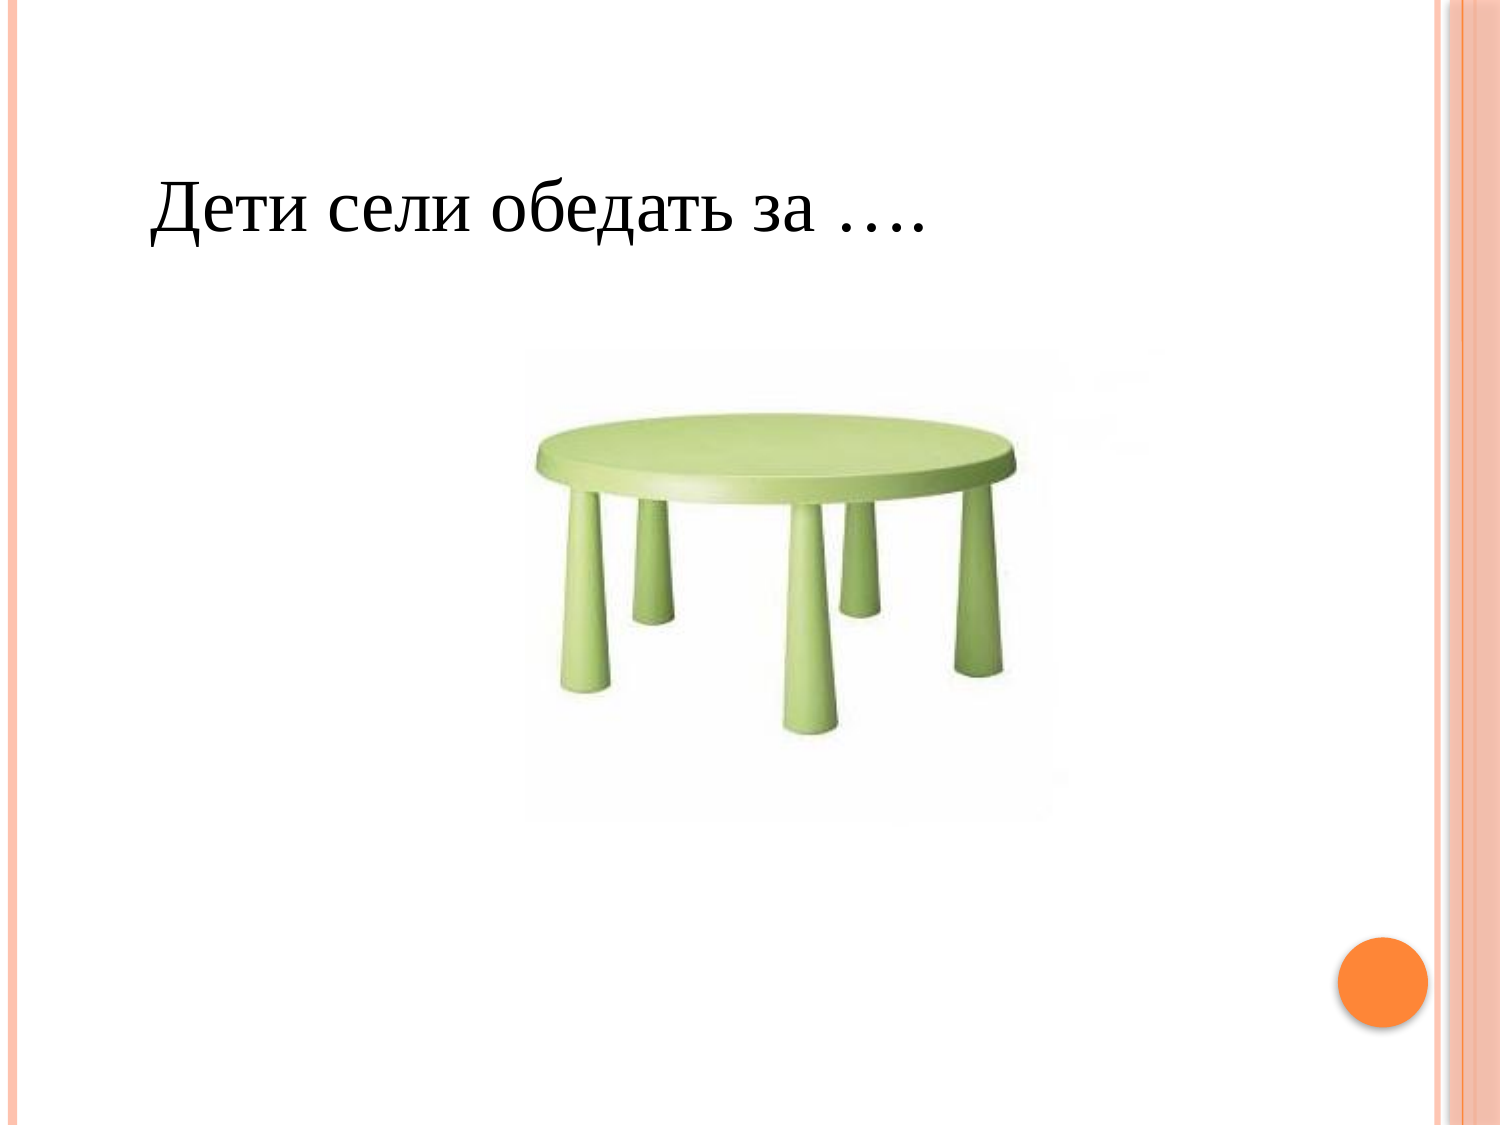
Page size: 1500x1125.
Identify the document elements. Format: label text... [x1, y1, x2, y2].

text_box Дети сели обедать за …. [135, 148, 1223, 254]
picture [524, 349, 1179, 923]
